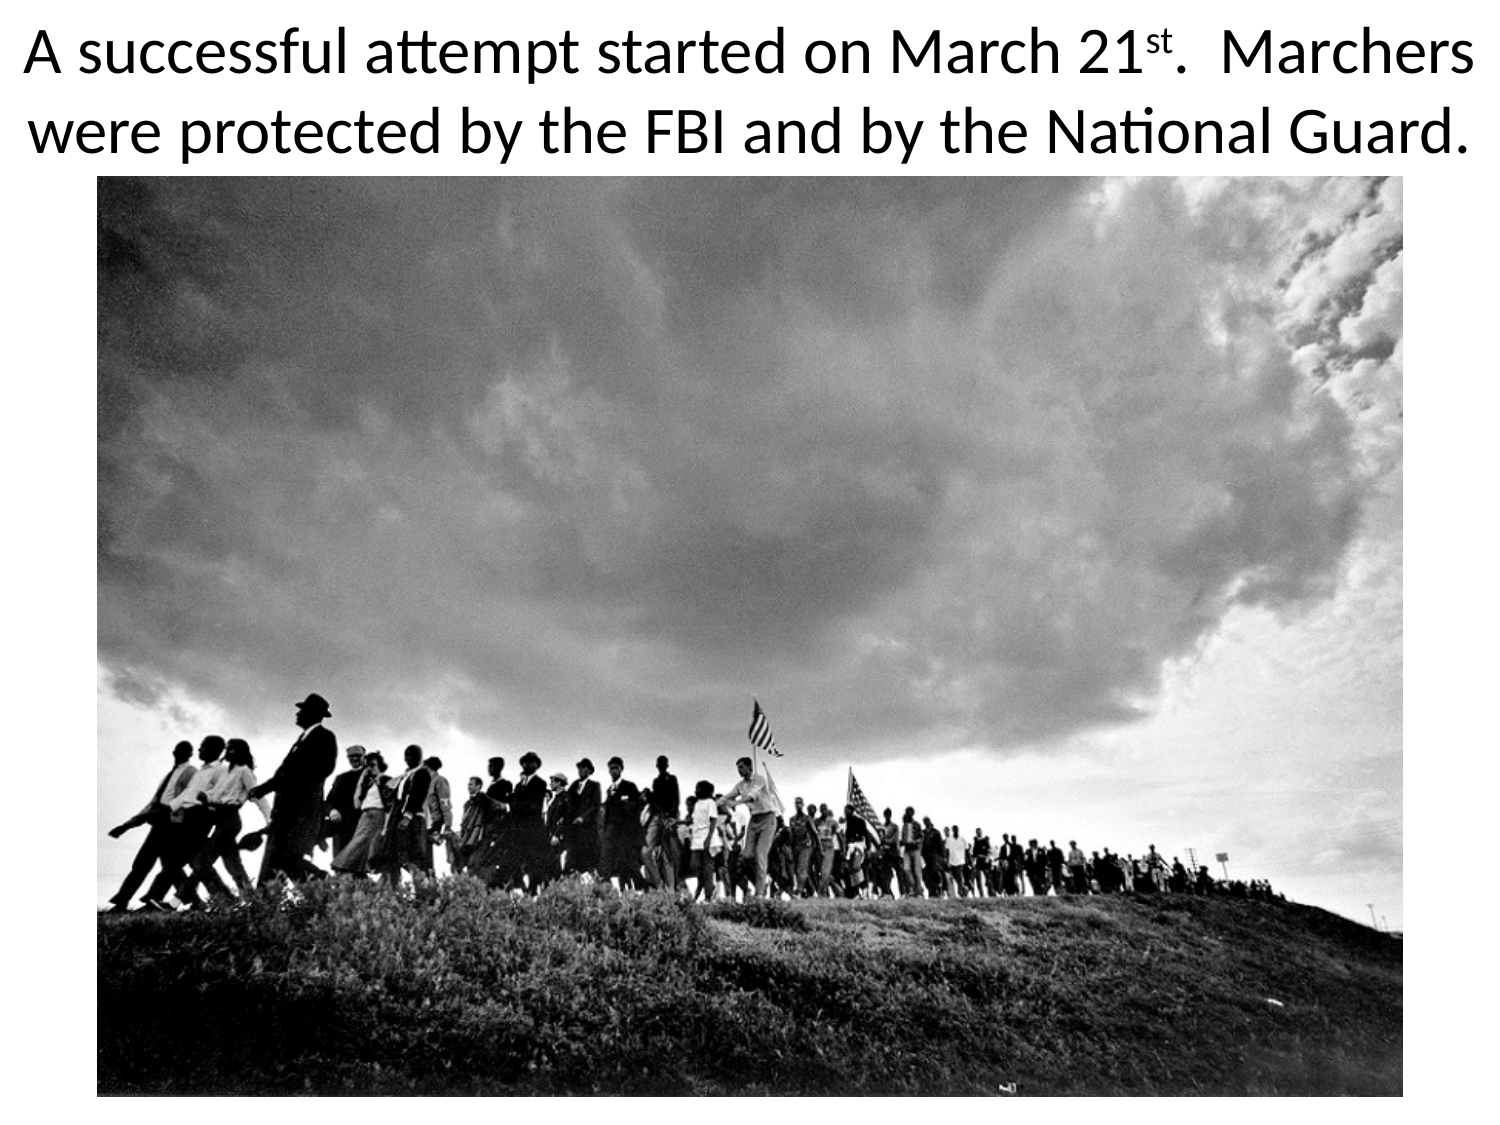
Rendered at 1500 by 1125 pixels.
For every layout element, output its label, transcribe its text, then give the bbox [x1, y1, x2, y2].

text_box A successful attempt started on March 21st. Marchers were protected by the FBI and by the National Guard. [0, 0, 1500, 175]
picture [96, 176, 1404, 1097]
